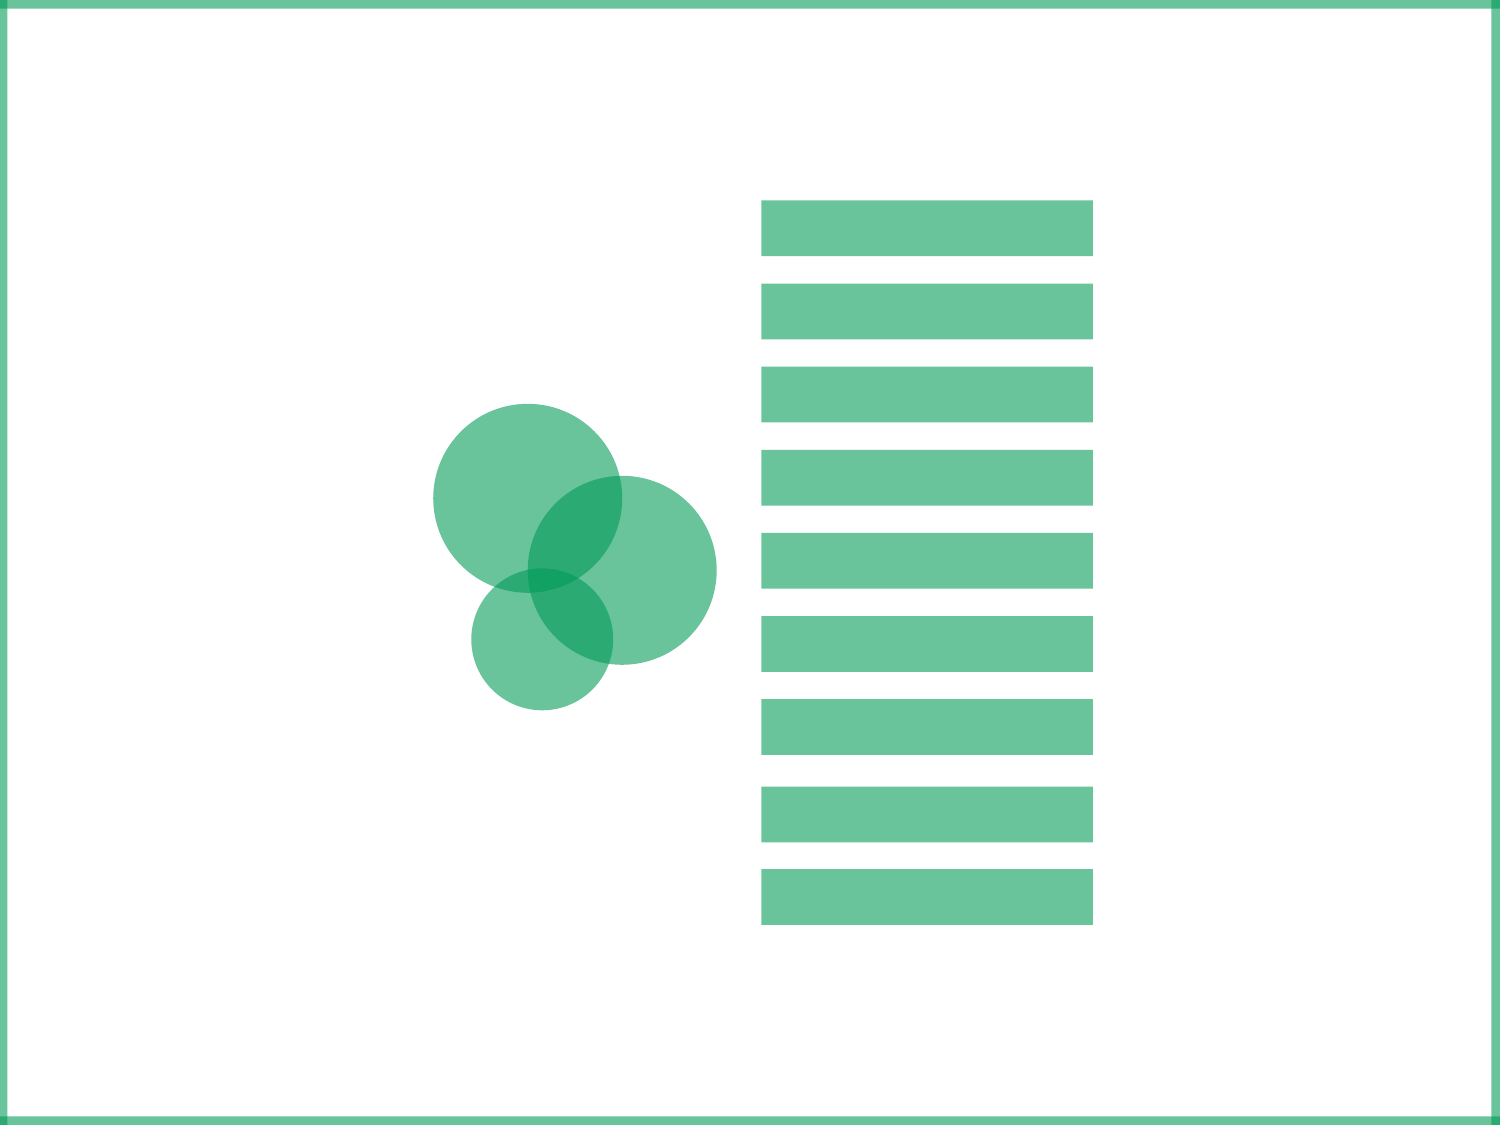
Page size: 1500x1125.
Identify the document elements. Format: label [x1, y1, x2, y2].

text_box [1489, 11, 1500, 1114]
text_box [0, 0, 1500, 11]
text_box [0, 11, 9, 1114]
text_box [0, 1114, 1500, 1125]
text_box [433, 403, 718, 711]
text_box [758, 182, 1097, 941]
